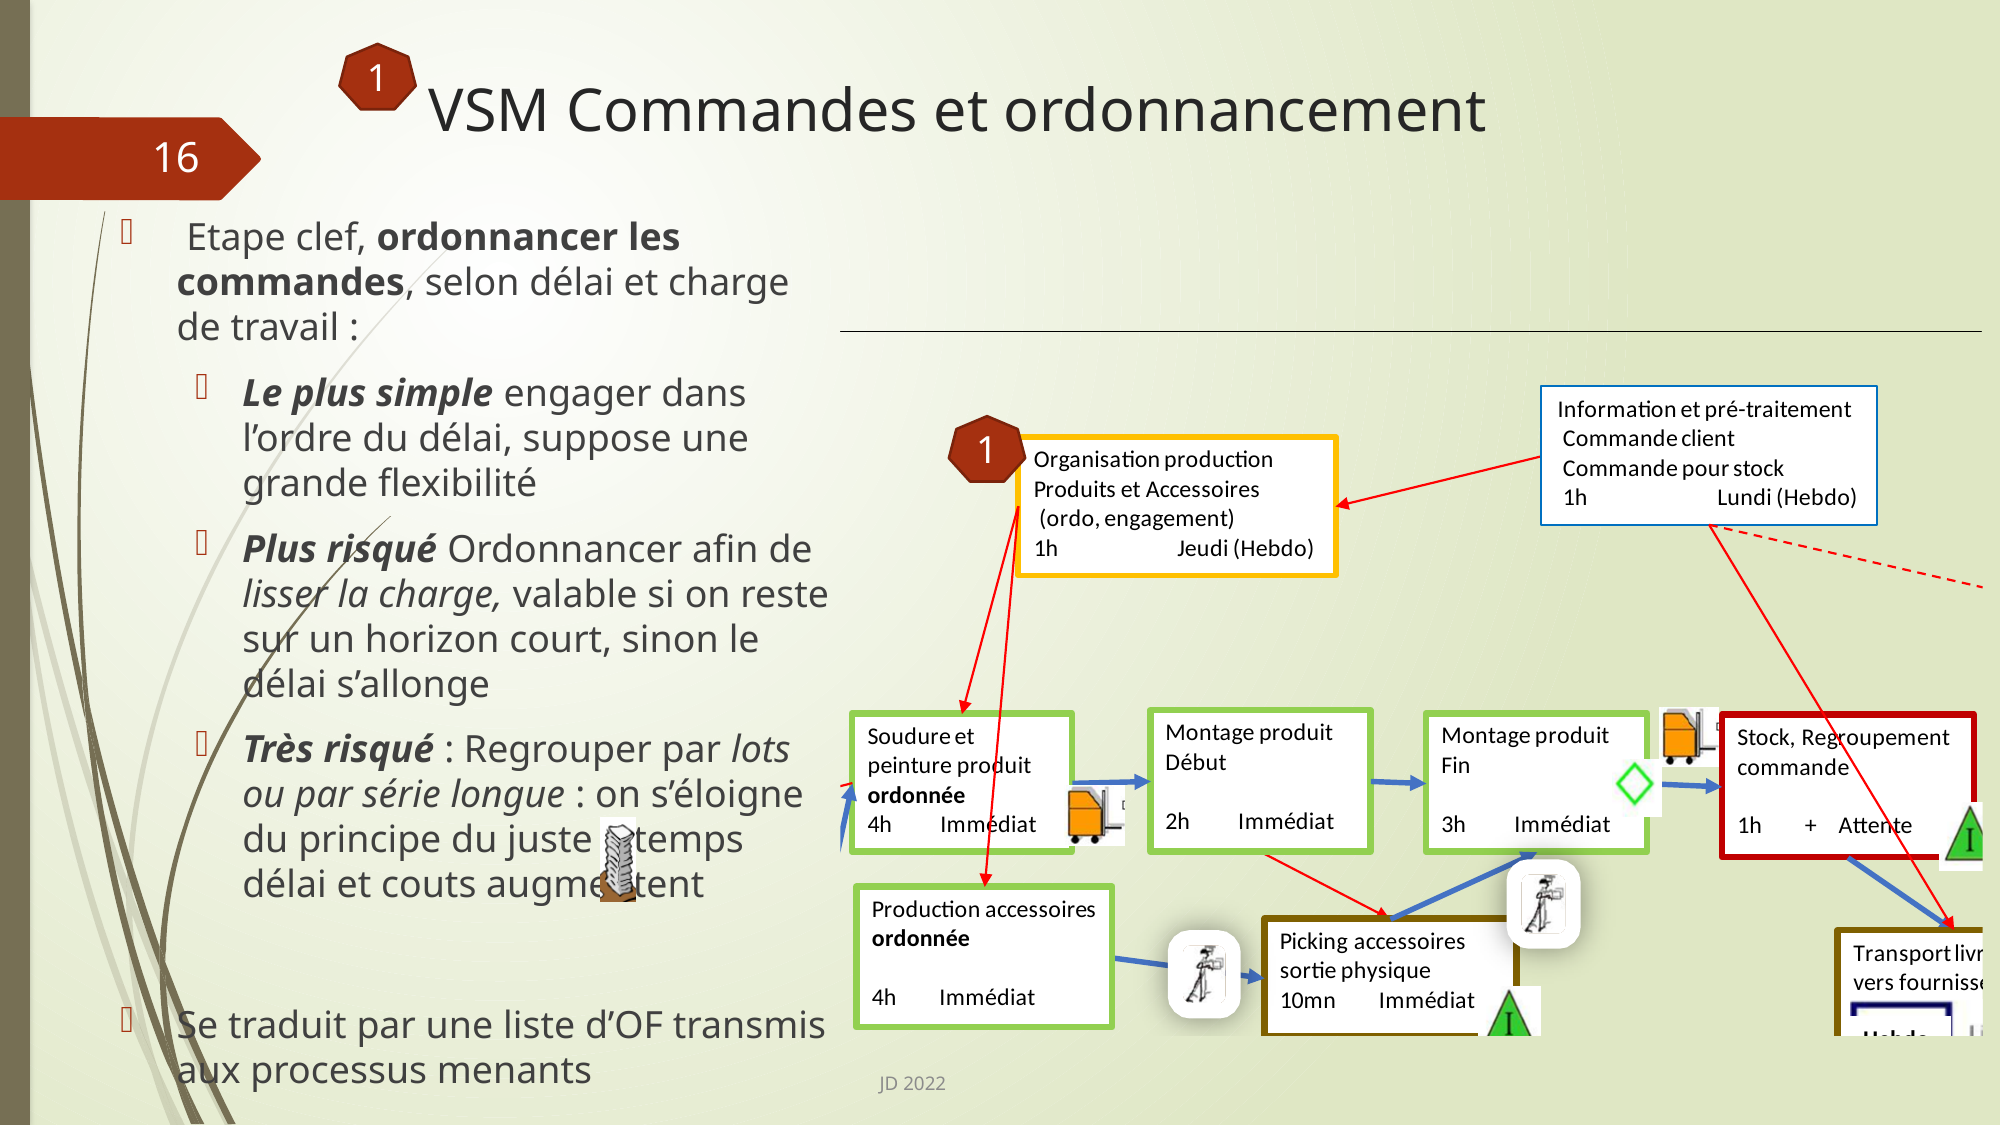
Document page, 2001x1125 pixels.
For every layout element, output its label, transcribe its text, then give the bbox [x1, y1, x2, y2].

list Etape clef, ordonnancer les commandes, selon délai et charge de travail : Le plus simple engager dans l’ordre du délai, suppose une grande flexibilité Plus risqué Ordonnancer afin de lisser la charge, valable si on reste sur un horizon court, sinon le délai s’allonge Très risqué : Regrouper par lots ou par série longue : on s’éloigne du principe du juste à temps délai et couts augmentent Se traduit par une liste d’OF transmis aux processus menants [105, 205, 849, 1125]
slide_number 16 [87, 129, 216, 190]
text_box 1 [338, 42, 418, 111]
footer JD 2022 [864, 1052, 1110, 1113]
title VSM Commandes et ordonnancement [413, 64, 1716, 194]
picture [599, 817, 636, 902]
picture [840, 330, 1983, 1037]
